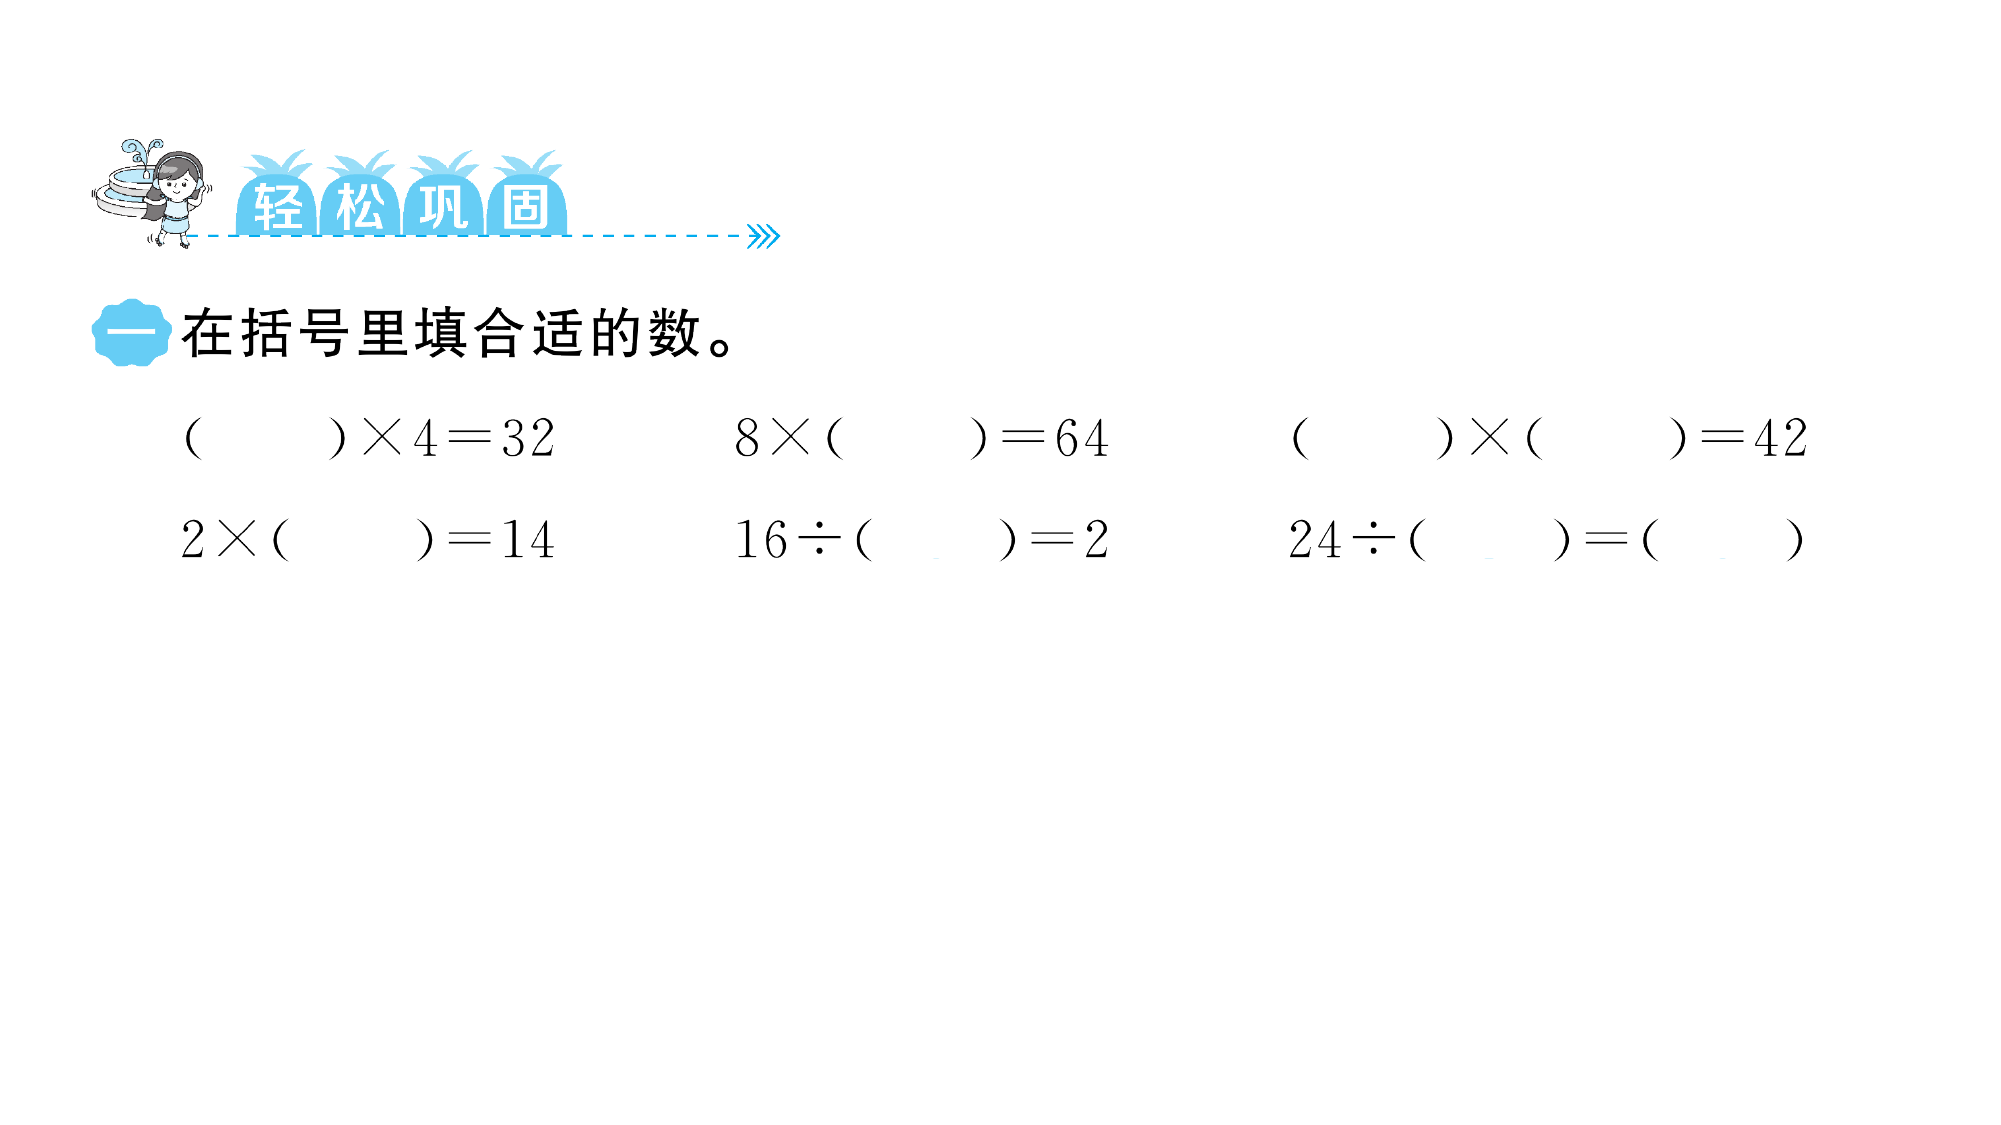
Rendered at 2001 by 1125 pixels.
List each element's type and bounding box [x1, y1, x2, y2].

picture [88, 118, 1979, 672]
